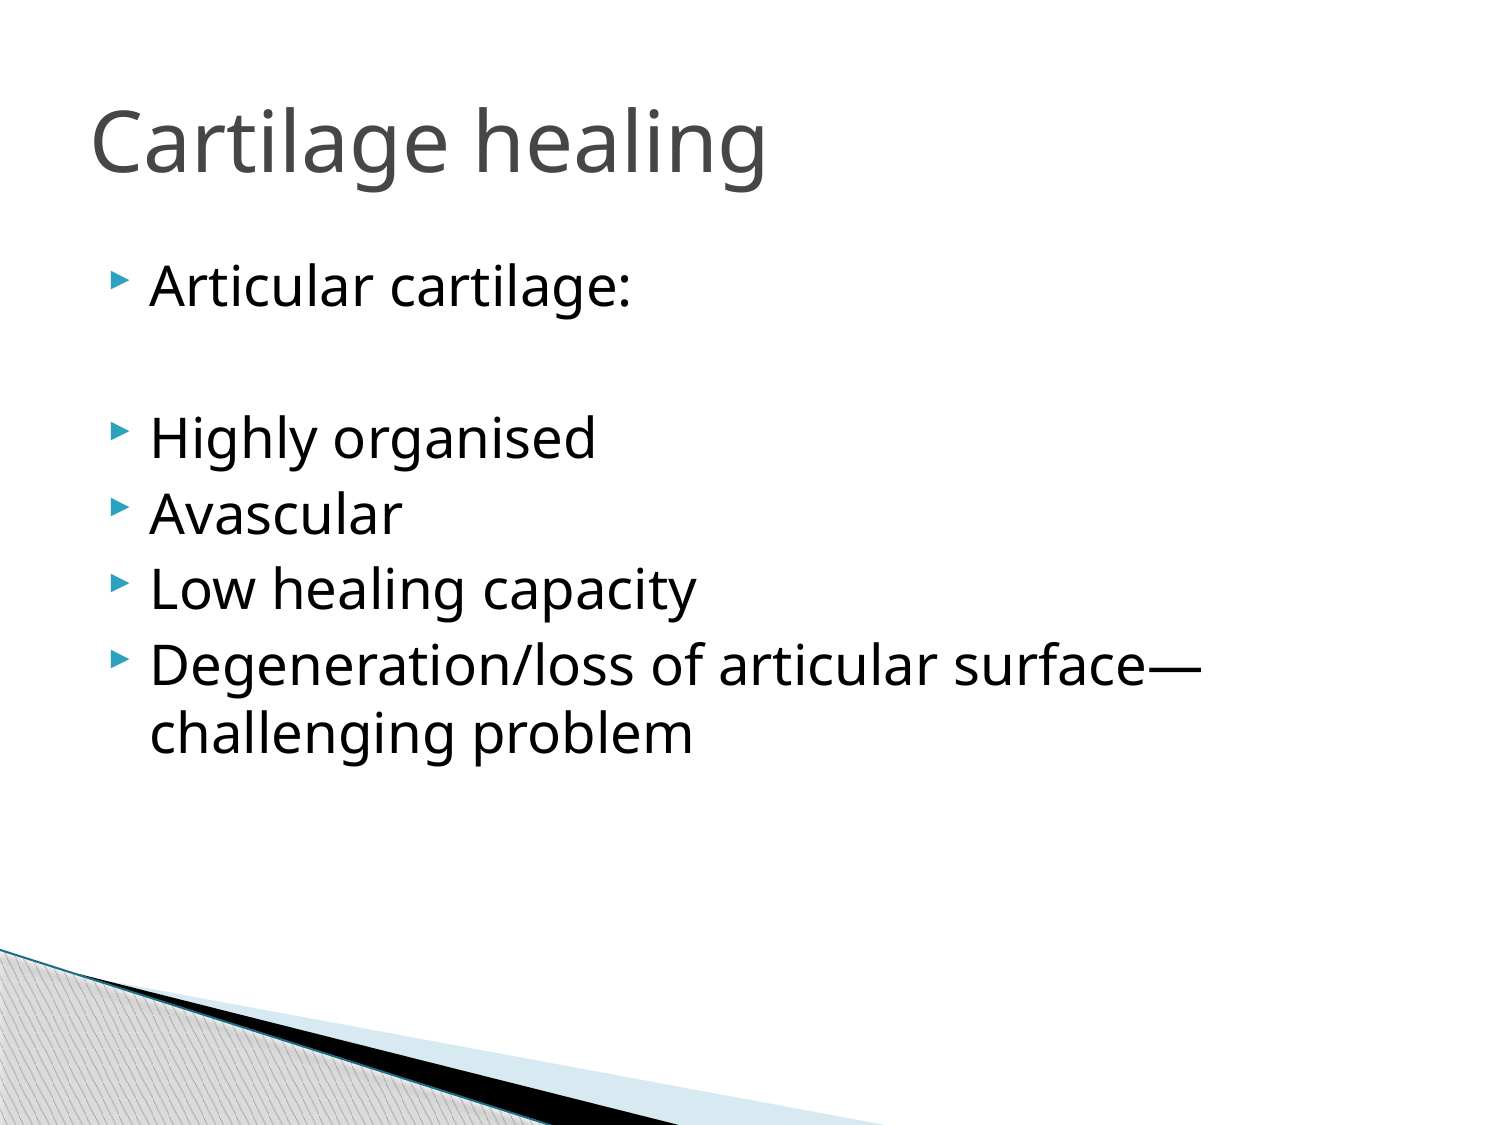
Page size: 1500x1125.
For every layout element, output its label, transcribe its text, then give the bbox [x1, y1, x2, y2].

title Cartilage healing [75, 45, 1425, 233]
list Articular cartilage: Highly organised Avascular Low healing capacity Degeneration/loss of articular surface—challenging problem [75, 243, 1425, 986]
